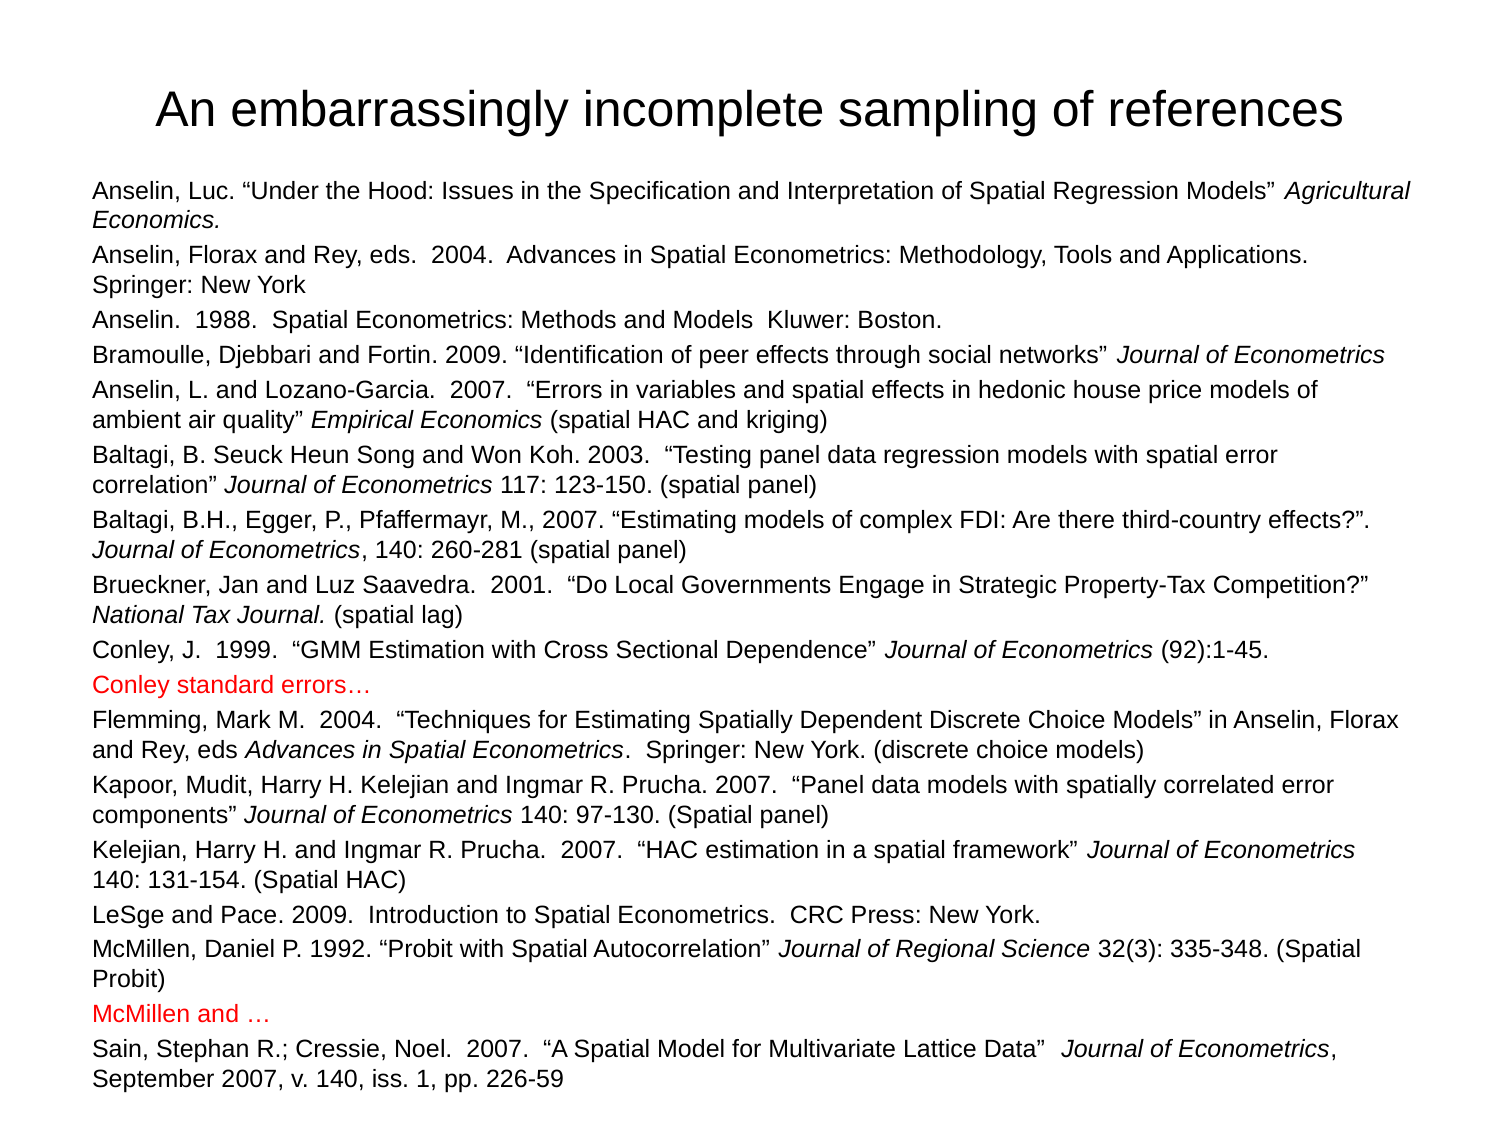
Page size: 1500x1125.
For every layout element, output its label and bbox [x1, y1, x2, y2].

title [74, 44, 1426, 169]
list [76, 166, 1428, 910]
